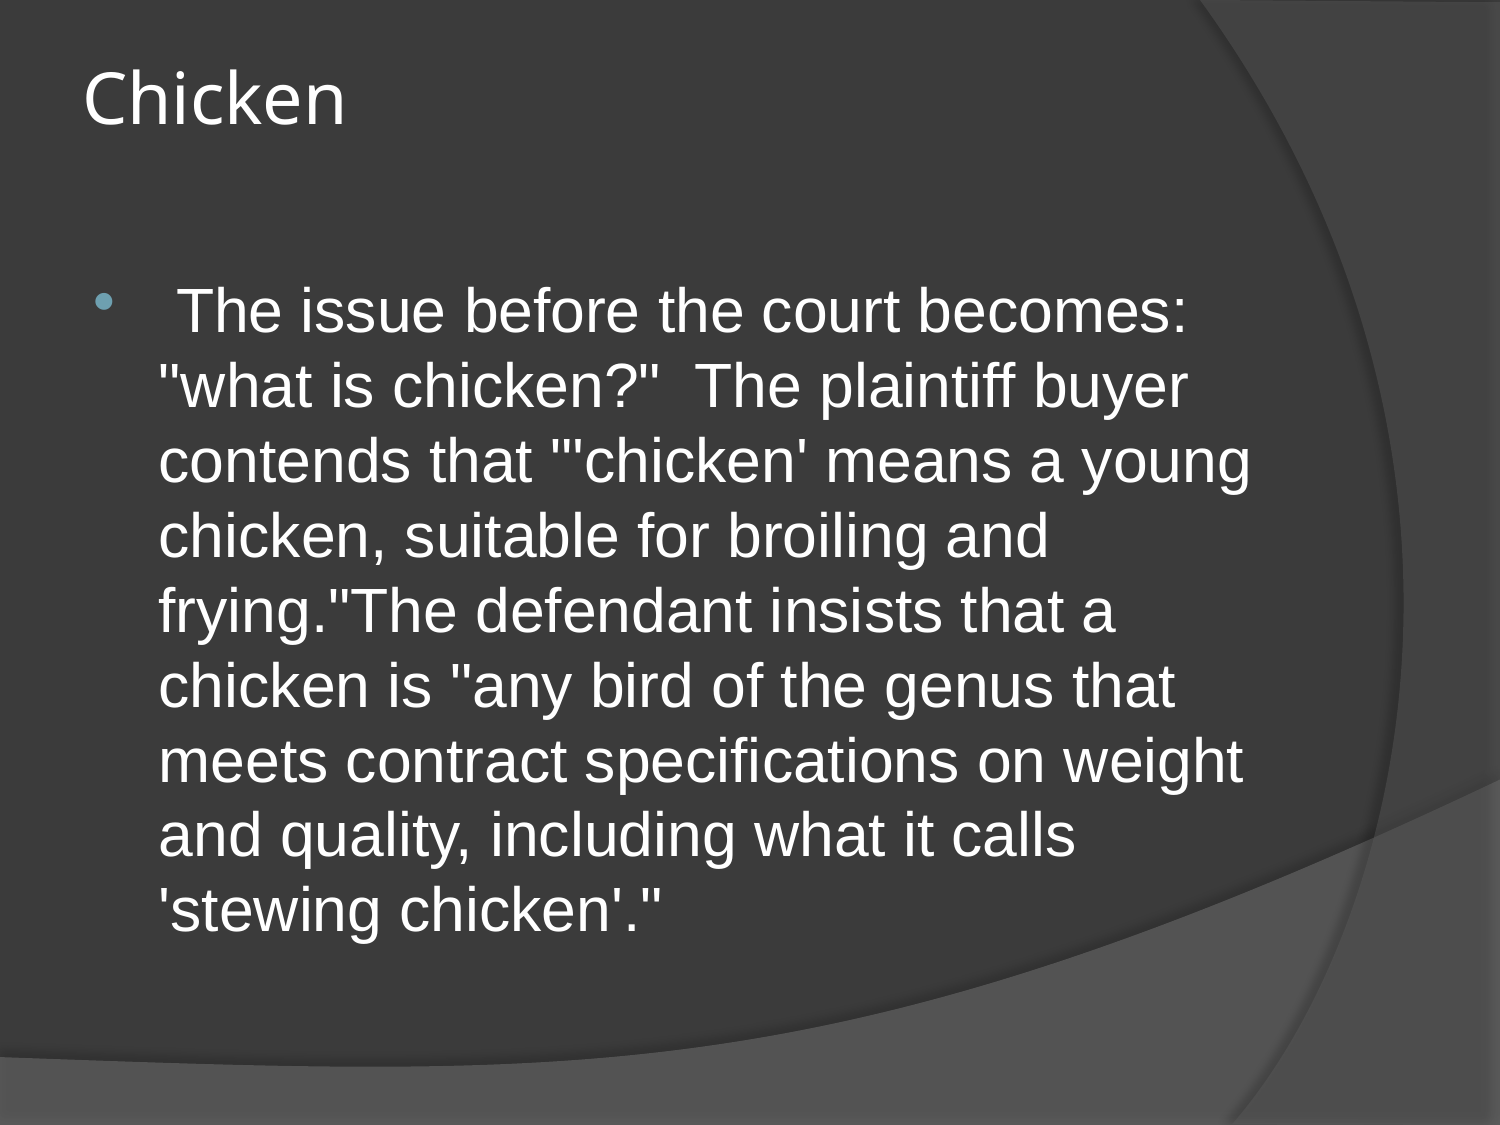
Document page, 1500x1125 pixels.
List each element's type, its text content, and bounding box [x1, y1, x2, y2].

list The issue before the court becomes: "what is chicken?" The plaintiff buyer contends that "'chicken' means a young chicken, suitable for broiling and frying."The defendant insists that a chicken is "any bird of the genus that meets contract specifications on weight and quality, including what it calls 'stewing chicken'." [75, 262, 1300, 1005]
title Chicken [75, 45, 1300, 233]
